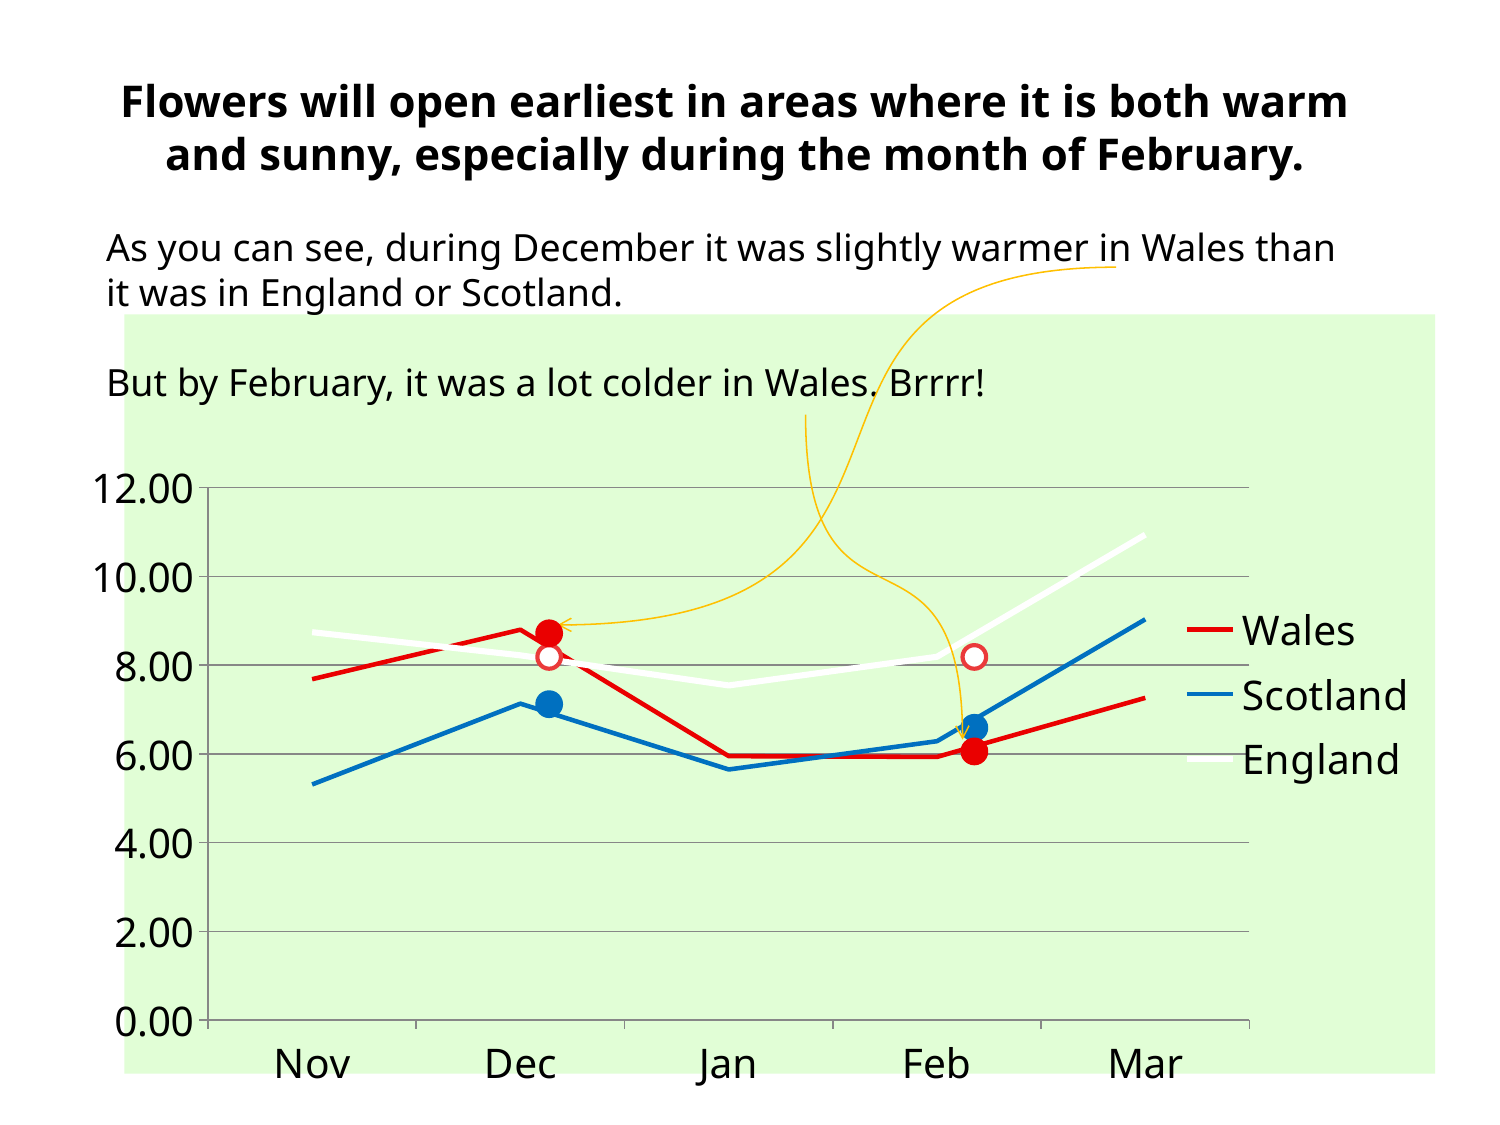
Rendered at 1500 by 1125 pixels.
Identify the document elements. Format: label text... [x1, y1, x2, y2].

chart [91, 314, 1436, 1092]
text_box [557, 266, 1117, 626]
text_box Flowers will open earliest in areas where it is both warm and sunny, especially during the month of February. As you can see, during December it was slightly warmer in Wales than it was in England or Scotland. But by February, it was a lot colder in Wales. Brrrr! [91, 66, 1379, 312]
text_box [721, 498, 1047, 656]
